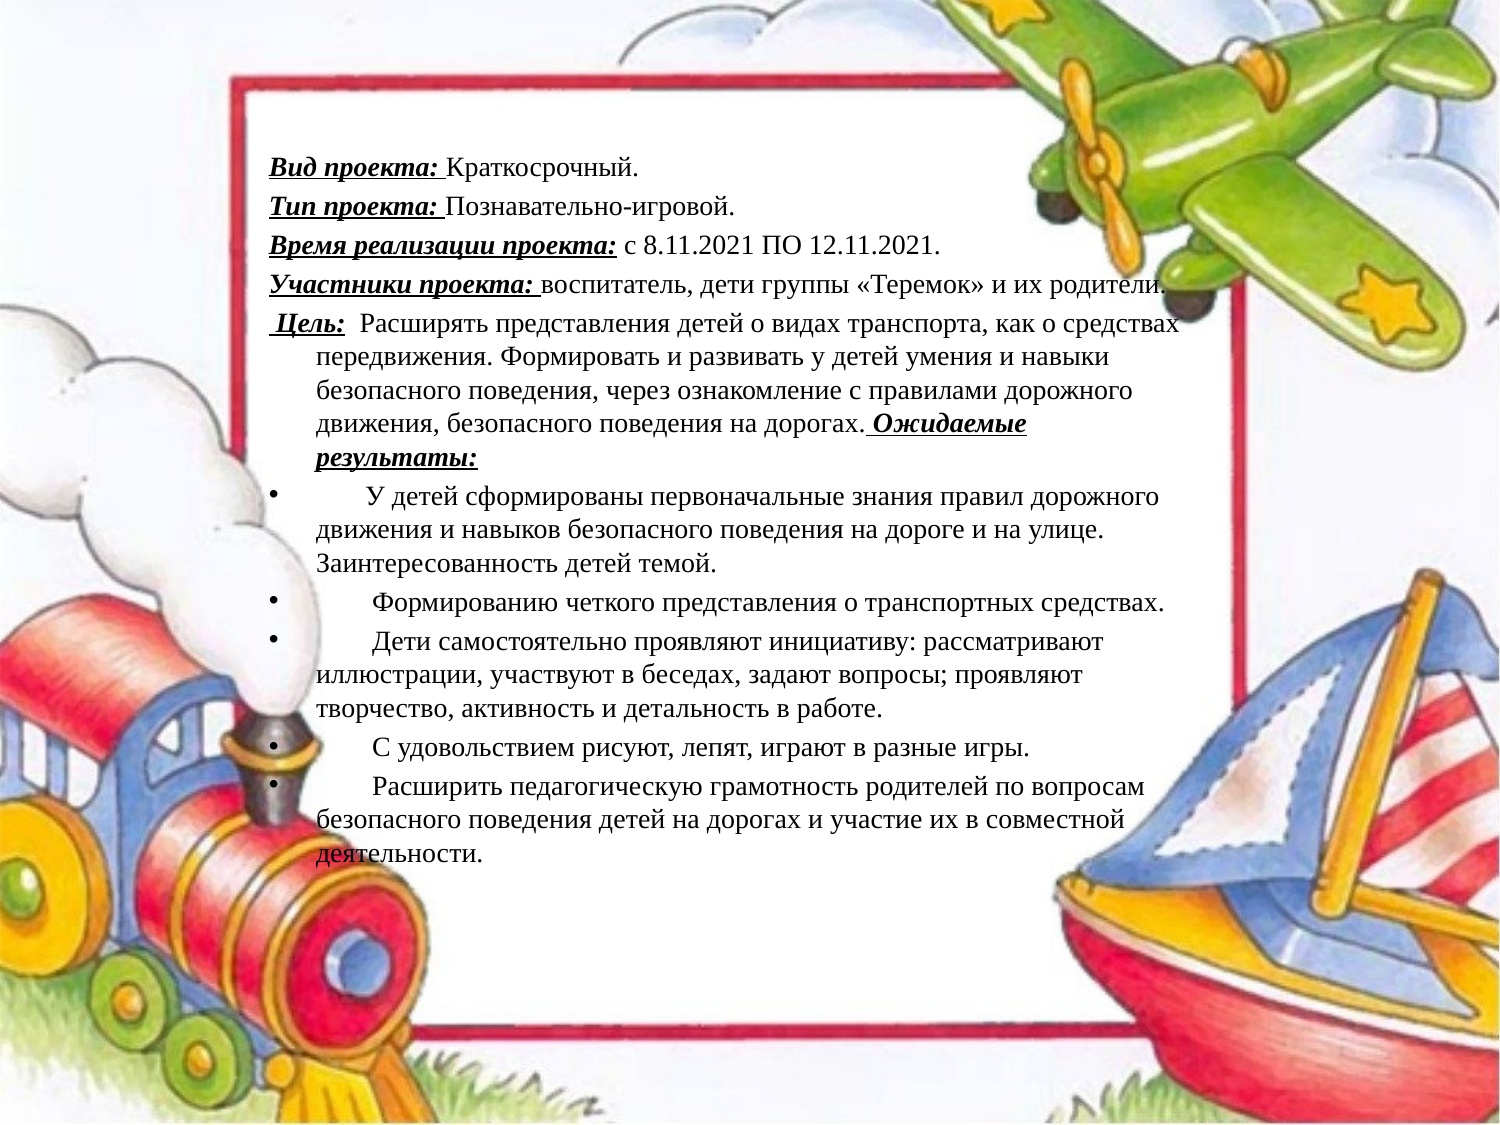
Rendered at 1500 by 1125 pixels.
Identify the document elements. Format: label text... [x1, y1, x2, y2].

list Вид проекта: Краткосрочный. Тип проекта: Познавательно-игровой. Время реализации проекта: с 8.11.2021 ПО 12.11.2021. Участники проекта: воспитатель, дети группы «Теремок» и их родители. Цель: Расширять представления детей о видах транспорта, как о средствах передвижения. Формировать и развивать у детей умения и навыки безопасного поведения, через ознакомление с правилами дорожного движения, безопасного поведения на дорогах. Ожидаемые результаты: У детей сформированы первоначальные знания правил дорожного движения и навыков безопасного поведения на дороге и на улице. Заинтересованность детей темой. Формированию четкого представления о транспортных средствах. Дети самостоятельно проявляют инициативу: рассматривают иллюстрации, участвуют в беседах, задают вопросы; проявляют творчество, активность и детальность в работе. С удовольствием рисуют, лепят, играют в разные игры. Расширить педагогическую грамотность родителей по вопросам безопасного поведения детей на дорогах и участие их в совместной деятельности. [253, 101, 1211, 929]
picture [0, 0, 1500, 1125]
